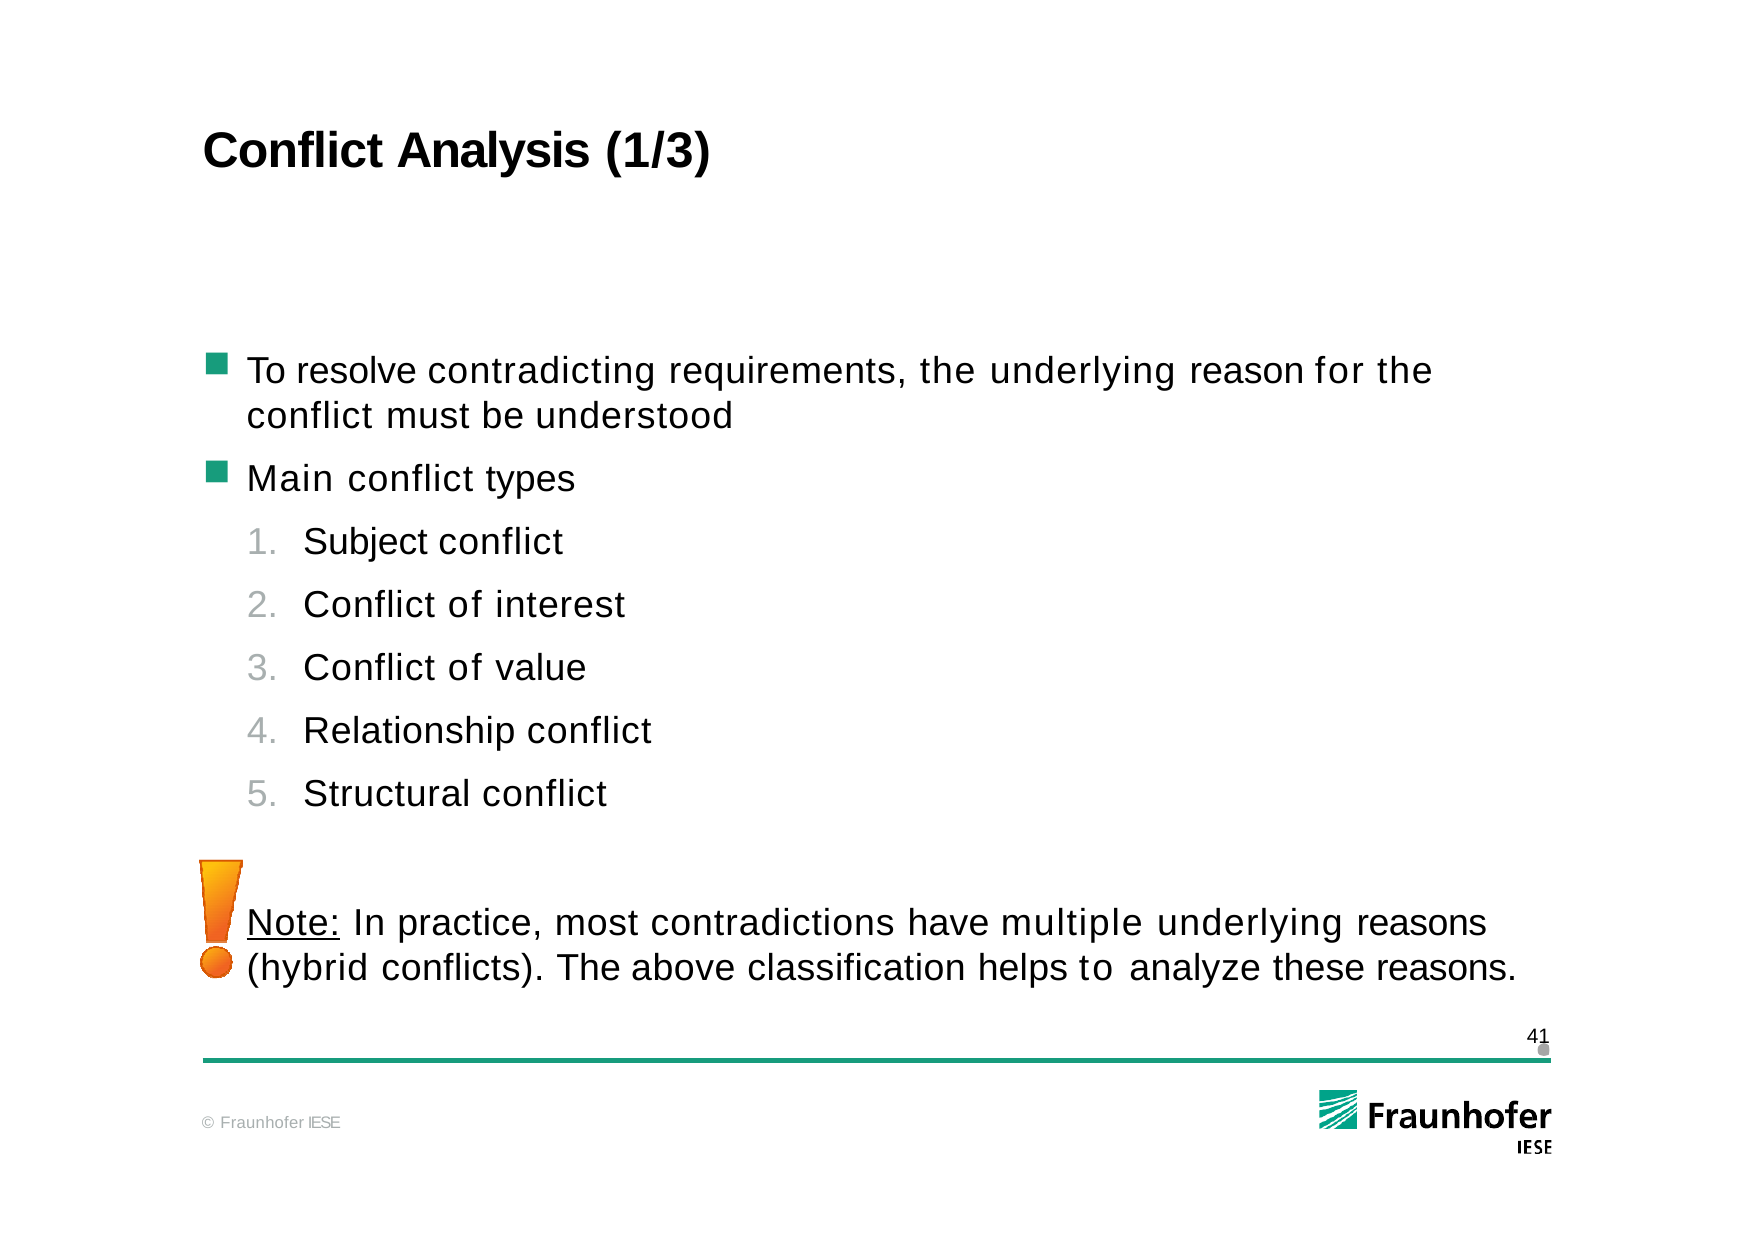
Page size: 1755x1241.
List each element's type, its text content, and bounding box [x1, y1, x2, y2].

picture [1524, 1140, 1552, 1154]
text_box To resolve contradicting requirements, the underlying reason for the conflict must be understood Main conflict types Subject conflict Conflict of interest Conflict of value Relationship conflict Structural conflict Note: In practice, most contradictions have multiple underlying reasons (hybrid conflicts). The above classification helps to analyze these reasons. [200, 344, 1524, 989]
text_box [195, 857, 245, 981]
footer © Fraunhofer IESE [199, 1114, 346, 1241]
text_box 41 [1524, 1020, 1553, 1048]
text_box [1537, 1043, 1550, 1056]
title Conflict Analysis (1/3) [200, 115, 715, 325]
picture [1319, 1090, 1357, 1129]
